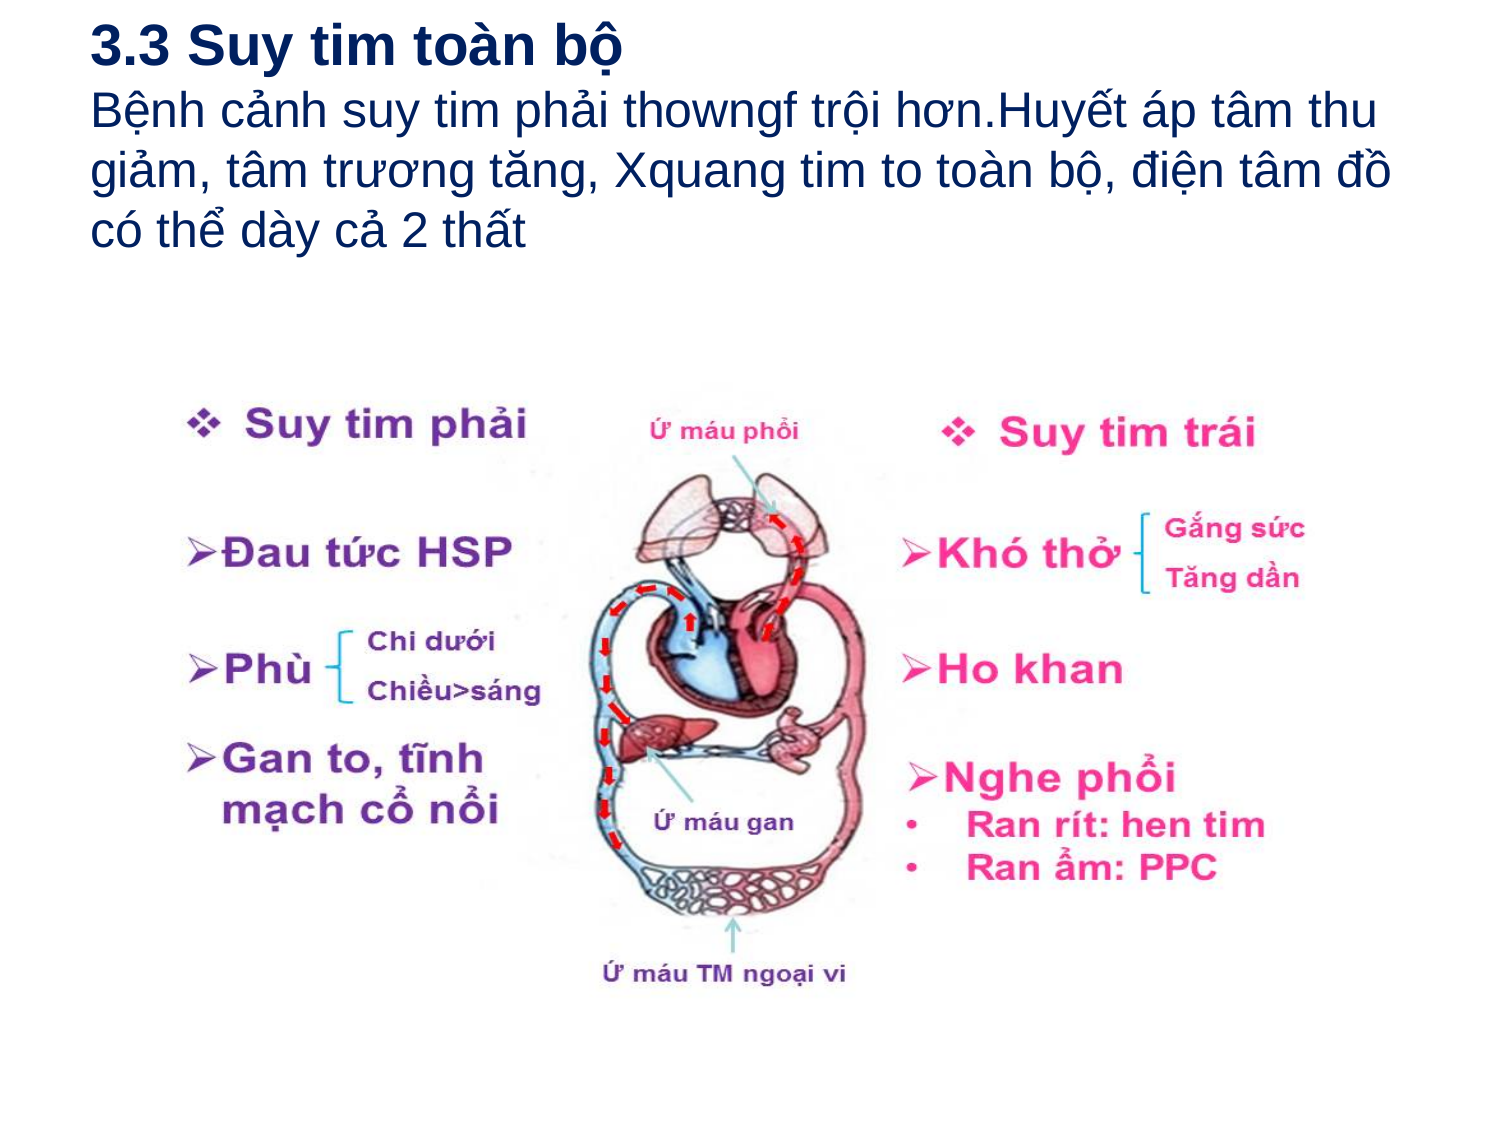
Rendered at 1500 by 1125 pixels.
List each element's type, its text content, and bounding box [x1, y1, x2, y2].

picture [99, 274, 1326, 1088]
list 3.3 Suy tim toàn bộ Bệnh cảnh suy tim phải thowngf trội hơn.Huyết áp tâm thu giảm, tâm trương tăng, Xquang tim to toàn bộ, điện tâm đồ có thể dày cả 2 thất [75, 0, 1425, 1005]
